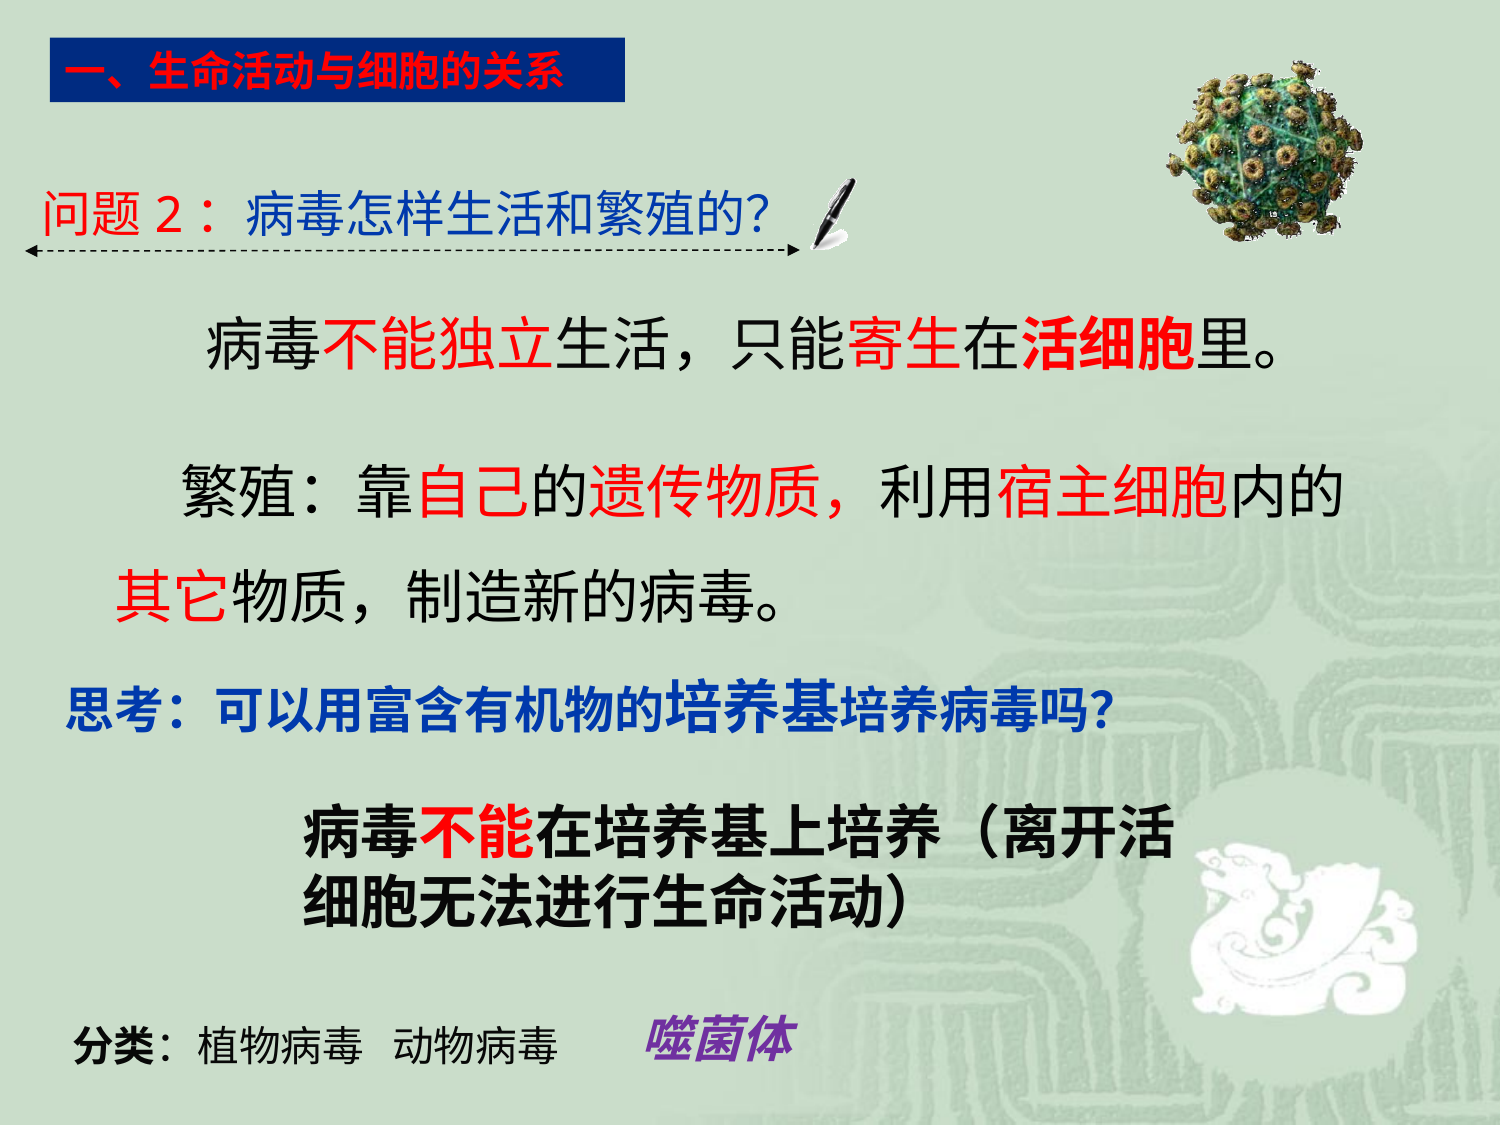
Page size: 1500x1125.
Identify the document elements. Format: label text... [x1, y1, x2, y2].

text_box 分类：植物病毒 动物病毒 [57, 1012, 575, 1078]
text_box 繁殖：靠自己的遗传物质，利用宿主细胞内的其它物质，制造新的病毒。 [100, 412, 1400, 638]
text_box 问题2：病毒怎样生活和繁殖的？ [26, 174, 798, 248]
text_box 病毒不能独立生活，只能寄生在活细胞里。 [137, 299, 1375, 385]
picture [0, 0, 1500, 1125]
text_box 病毒不能在培养基上培养（离开活细胞无法进行生命活动） [287, 787, 1199, 943]
text_box 一、生命活动与细胞的关系 [49, 37, 625, 103]
text_box 思考：可以用富含有机物的培养基培养病毒吗？ [50, 662, 1213, 748]
text_box 噬菌体 [626, 999, 806, 1075]
